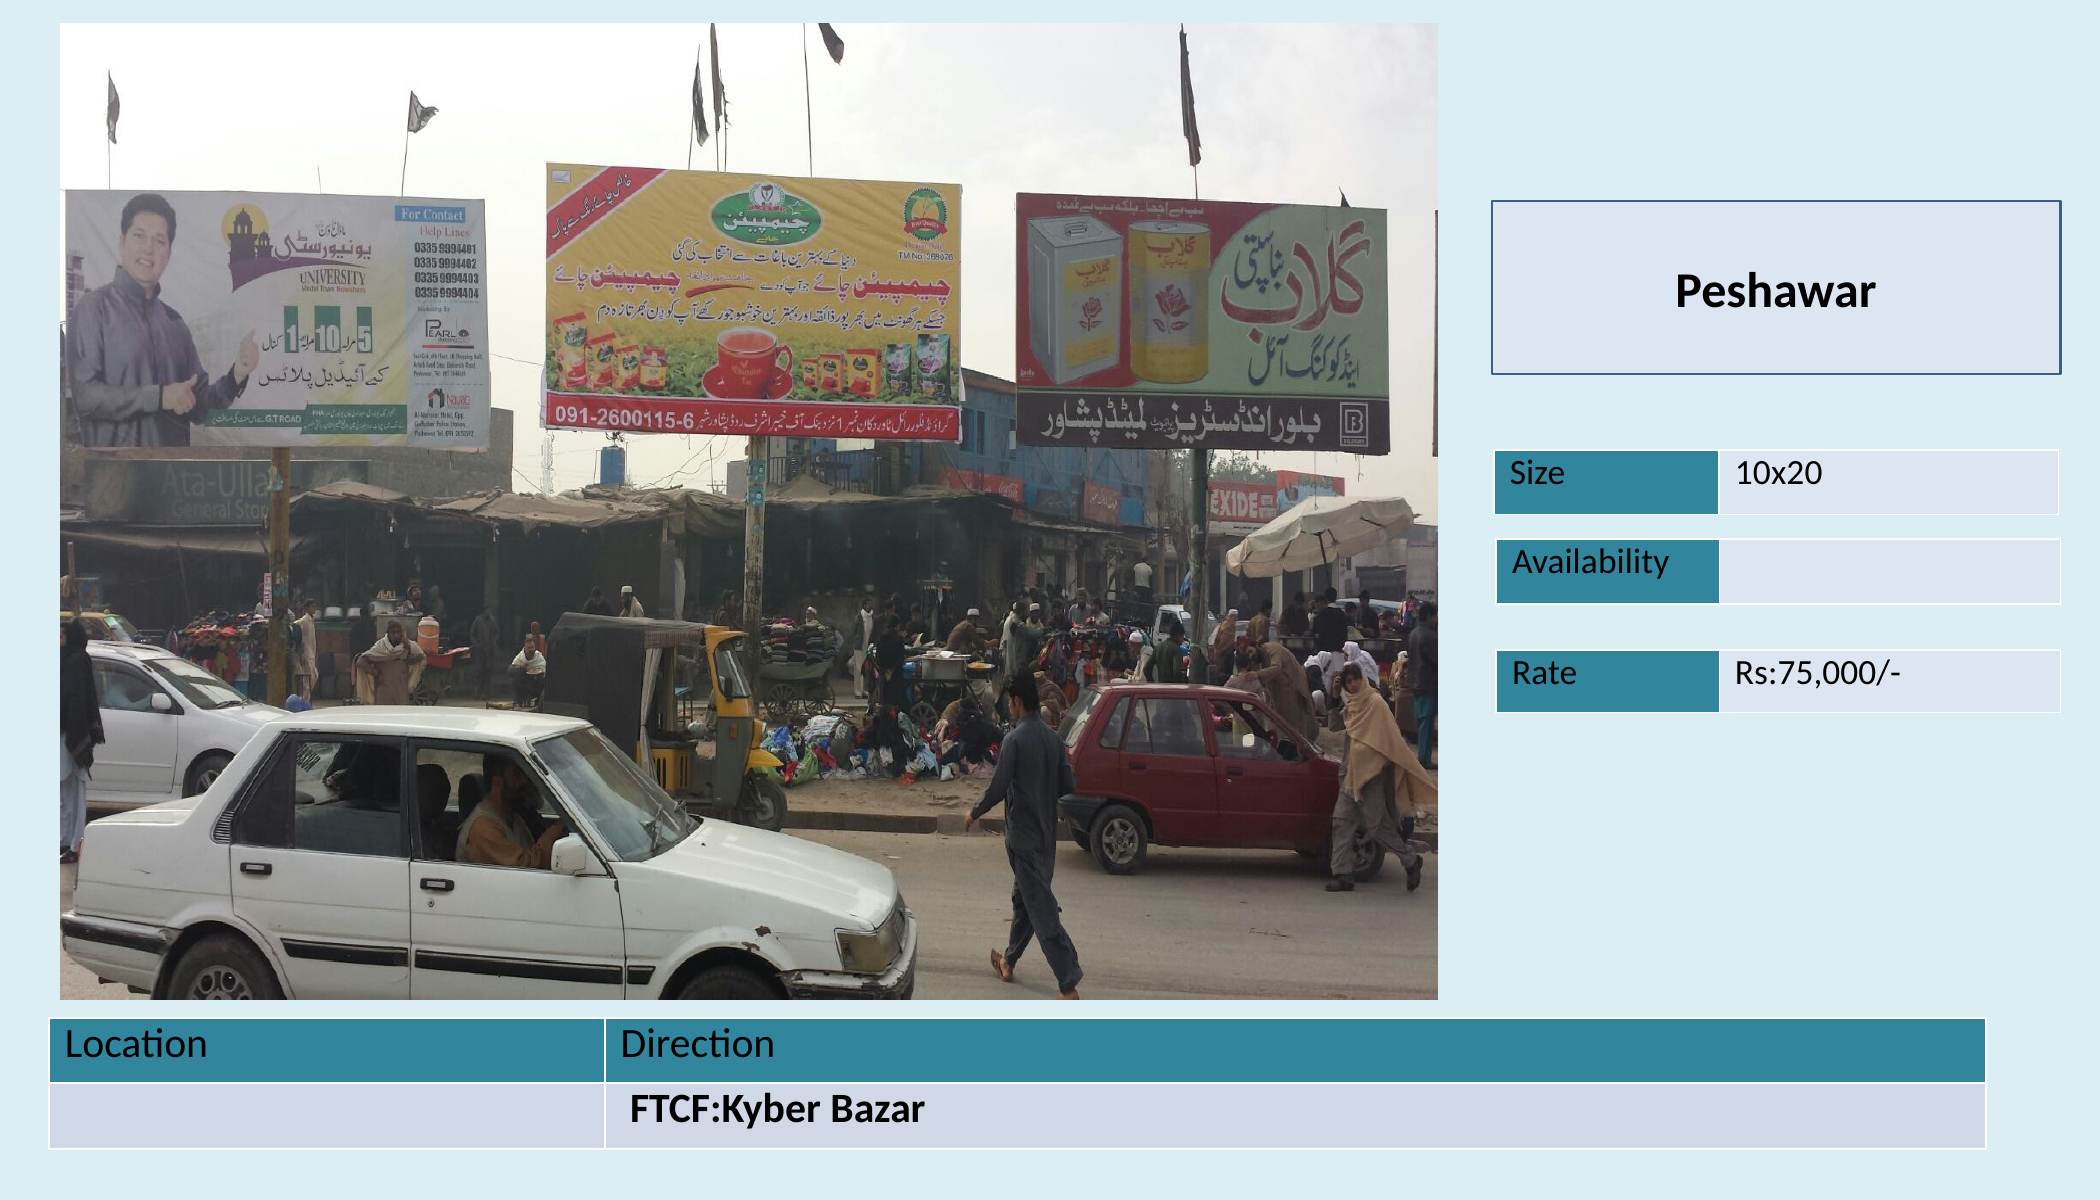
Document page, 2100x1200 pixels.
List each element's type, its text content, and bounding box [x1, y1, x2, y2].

picture [59, 23, 1438, 1001]
text_box Peshawar [1490, 199, 2063, 376]
table_header Rs:75,000/- [1720, 651, 2060, 712]
table_cell [50, 1084, 604, 1148]
table_header Availability [1497, 540, 1719, 603]
table_header Size [1495, 451, 1718, 514]
table_cell FTCF:Kyber Bazar [606, 1084, 1985, 1148]
table_header [1720, 540, 2060, 603]
table_header Rate [1497, 651, 1719, 712]
table_header Direction [606, 1019, 1985, 1082]
table_header 10x20 [1720, 451, 2058, 514]
table_header Location [50, 1019, 604, 1082]
